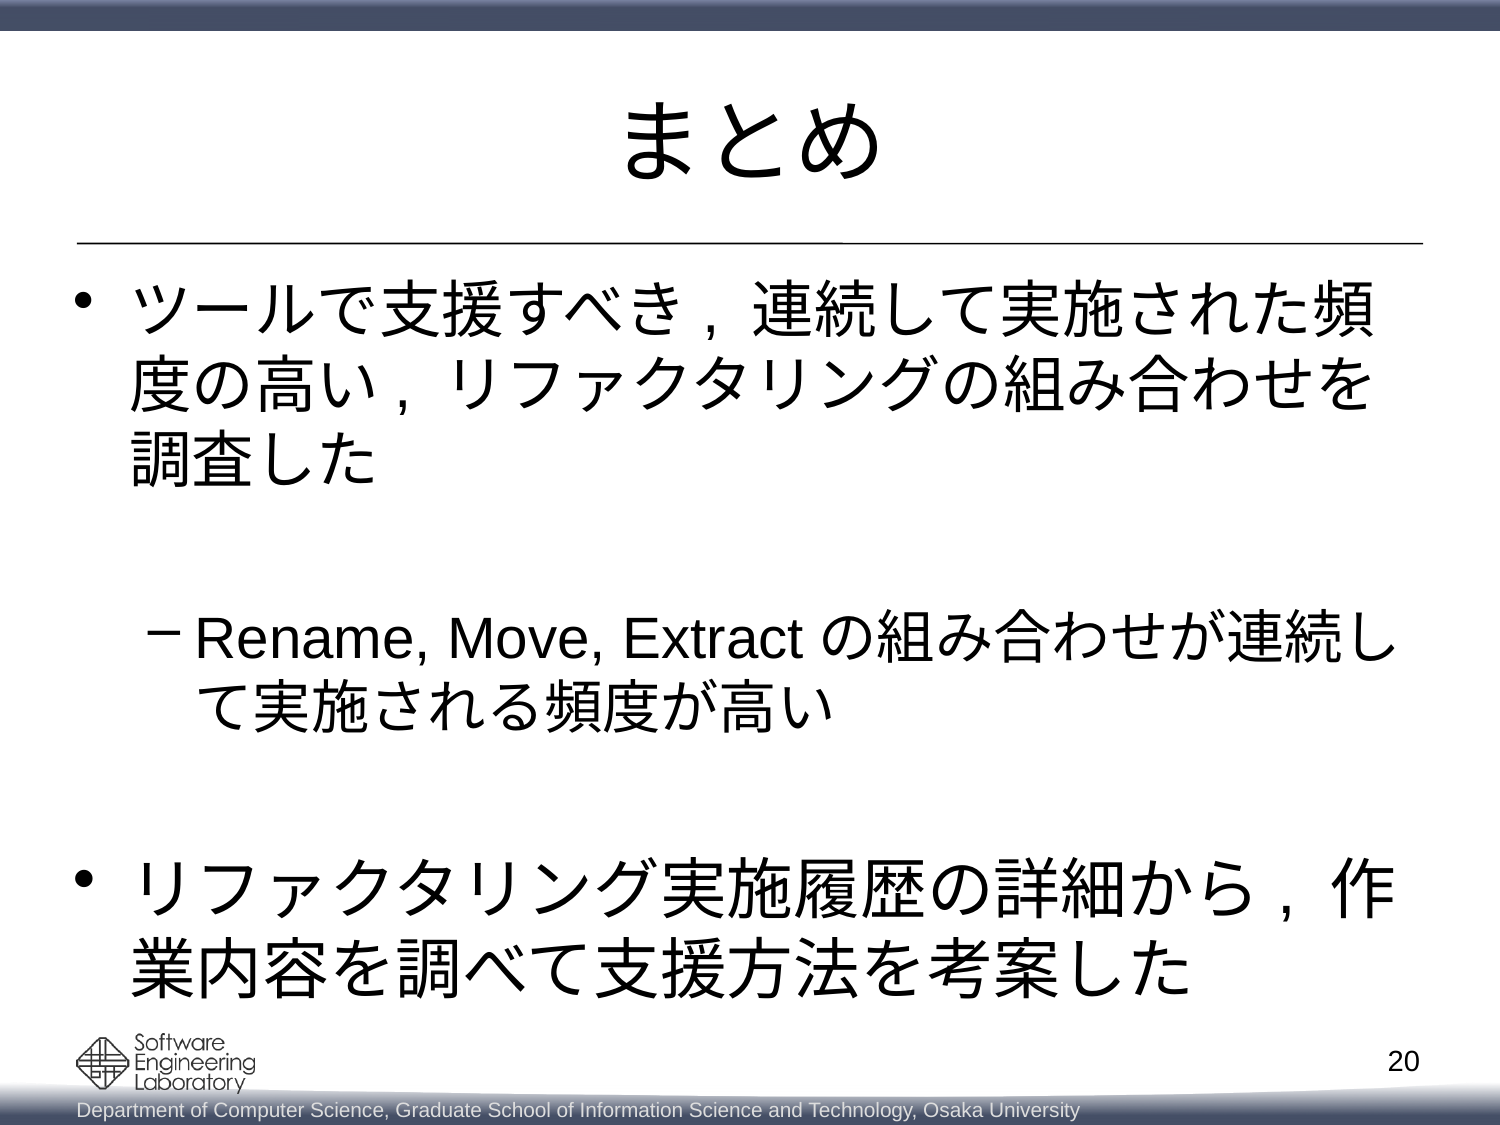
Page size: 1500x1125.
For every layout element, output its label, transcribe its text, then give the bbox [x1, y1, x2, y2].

slide_number 20 [1246, 1034, 1436, 1083]
picture [0, 1033, 1500, 1125]
title まとめ [74, 44, 1424, 233]
list ツールで支援すべき, 連続して実施された頻度の高い, リファクタリングの組み合わせを調査した Rename, Move, Extractの組み合わせが連続して実施される頻度が高い リファクタリング実施履歴の詳細から, 作業内容を調べて支援方法を考案した [57, 262, 1441, 1006]
picture [0, 0, 1500, 31]
